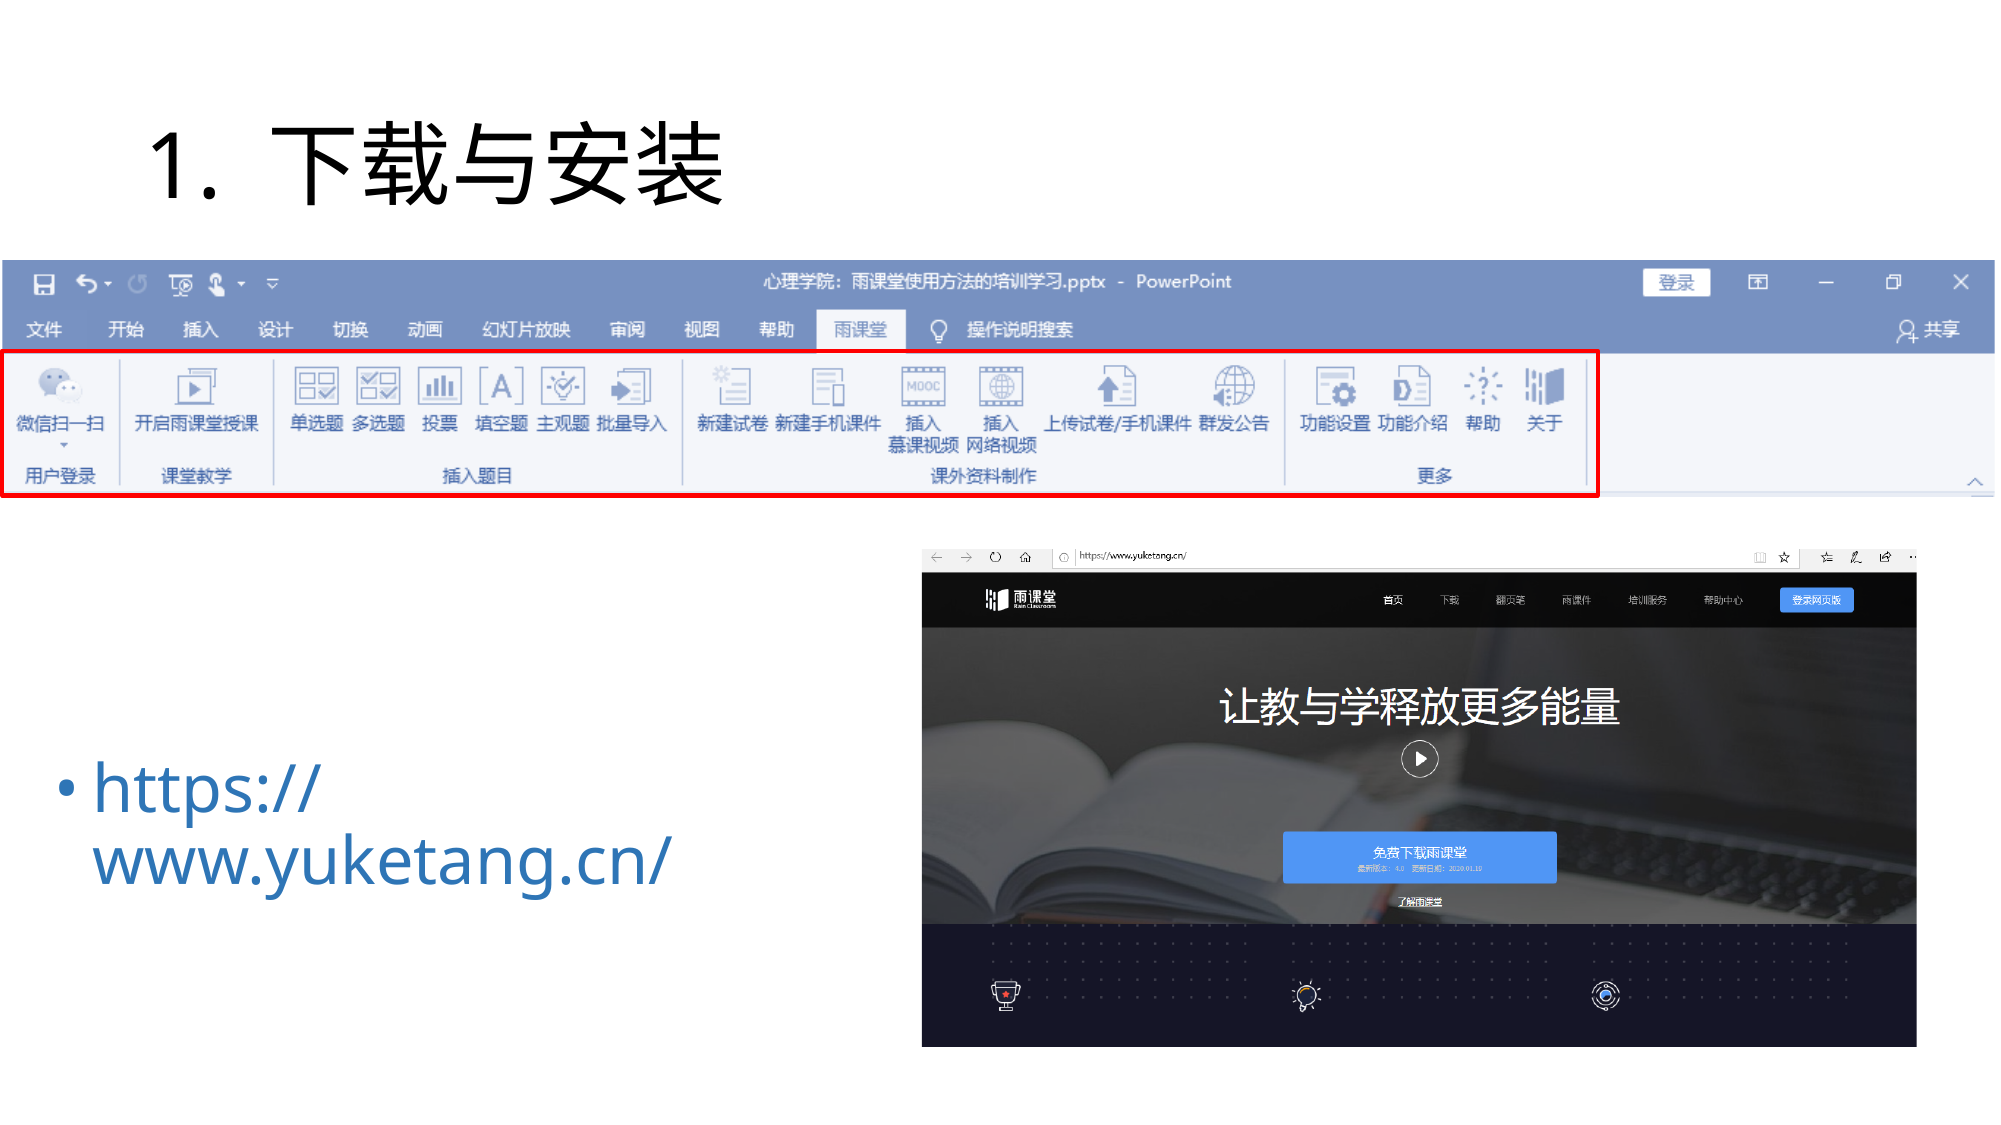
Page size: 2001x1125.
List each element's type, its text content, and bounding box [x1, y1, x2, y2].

picture [921, 549, 1917, 1047]
list https://www.yuketang.cn/ [46, 746, 894, 915]
picture [2, 260, 1995, 497]
title 1. 下载与安装 [136, 59, 1863, 260]
